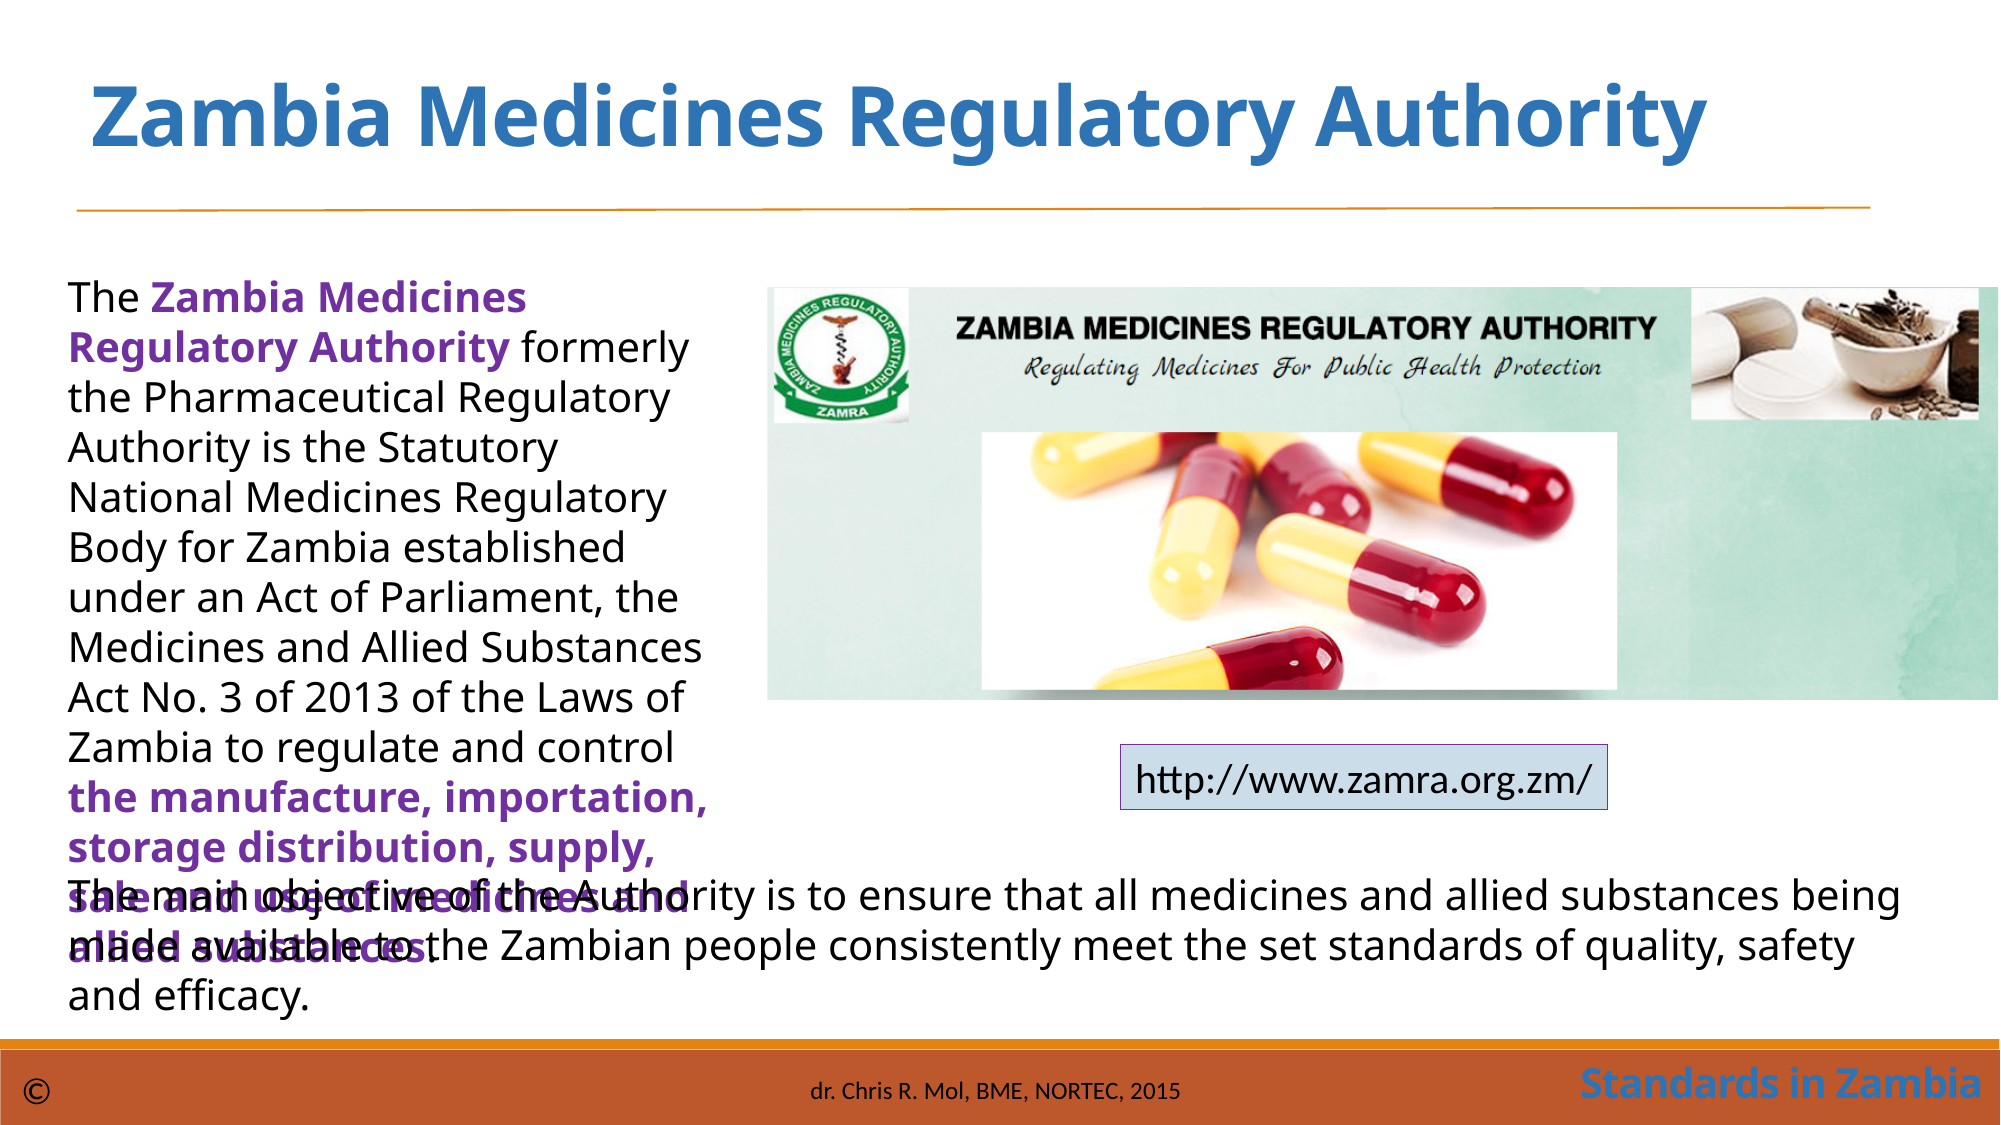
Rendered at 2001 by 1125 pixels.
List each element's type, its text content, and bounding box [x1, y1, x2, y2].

picture [766, 287, 1999, 701]
text_box Standards in Zambia [1277, 1056, 1999, 1115]
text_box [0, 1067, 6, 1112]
title Zambia Medicines Regulatory Authority [76, 60, 1962, 172]
text_box The Zambia Medicines Regulatory Authority formerly the Pharmaceutical Regulatory Authority is the Statutory National Medicines Regulatory Body for Zambia established under an Act of Parliament, the Medicines and Allied Substances Act No. 3 of 2013 of the Laws of Zambia to regulate and control the manufacture, importation, storage distribution, supply, sale and use of medicines and allied substances. [53, 263, 746, 861]
text_box © [6, 1059, 68, 1120]
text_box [76, 207, 1871, 212]
text_box http://www.zamra.org.zm/ [1120, 744, 1608, 810]
text_box The main objective of the Authority is to ensure that all medicines and allied substances being made available to the Zambian people consistently meet the set standards of quality, safety and efficacy. [53, 861, 1946, 1027]
text_box dr. Chris R. Mol, BME, NORTEC, 2015 [68, 1067, 1277, 1112]
